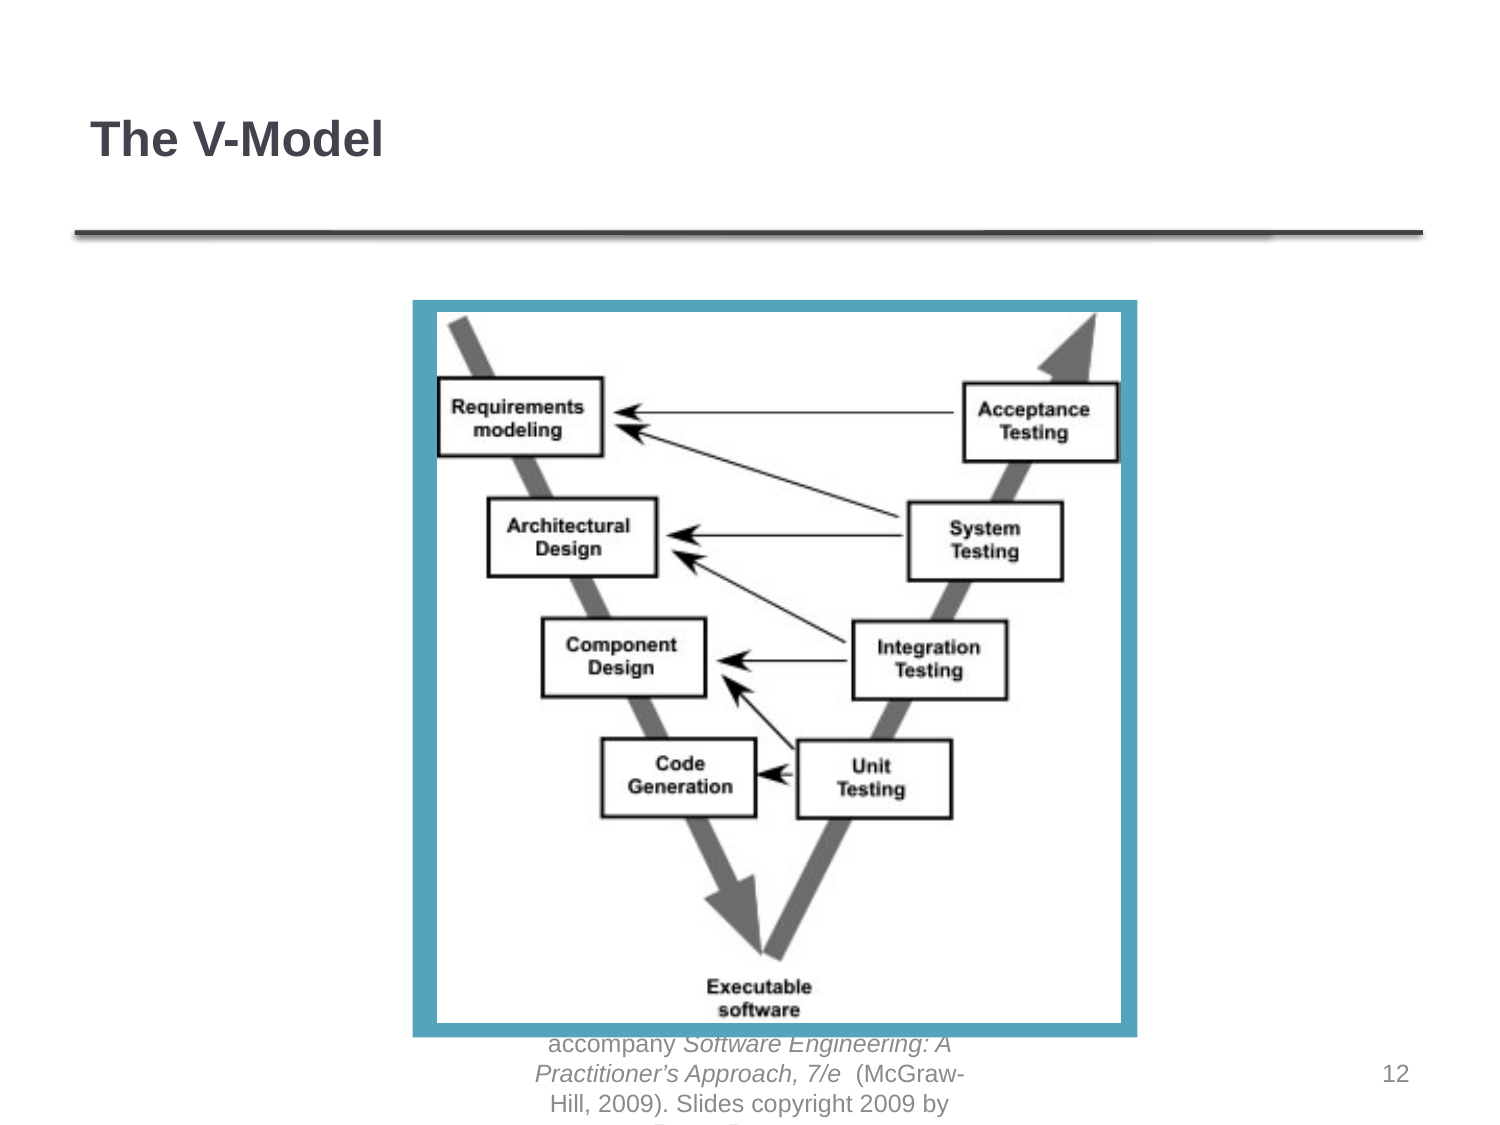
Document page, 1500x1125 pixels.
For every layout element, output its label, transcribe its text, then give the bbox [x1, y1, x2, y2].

footer These slides are designed to accompany Software Engineering: A Practitioner’s Approach, 7/e (McGraw-Hill, 2009). Slides copyright 2009 by Roger Pressman. [512, 1042, 988, 1103]
slide_number 12 [1074, 1042, 1425, 1103]
title The V-Model [74, 84, 1176, 190]
text_box [412, 299, 1138, 1038]
picture [437, 312, 1122, 1024]
